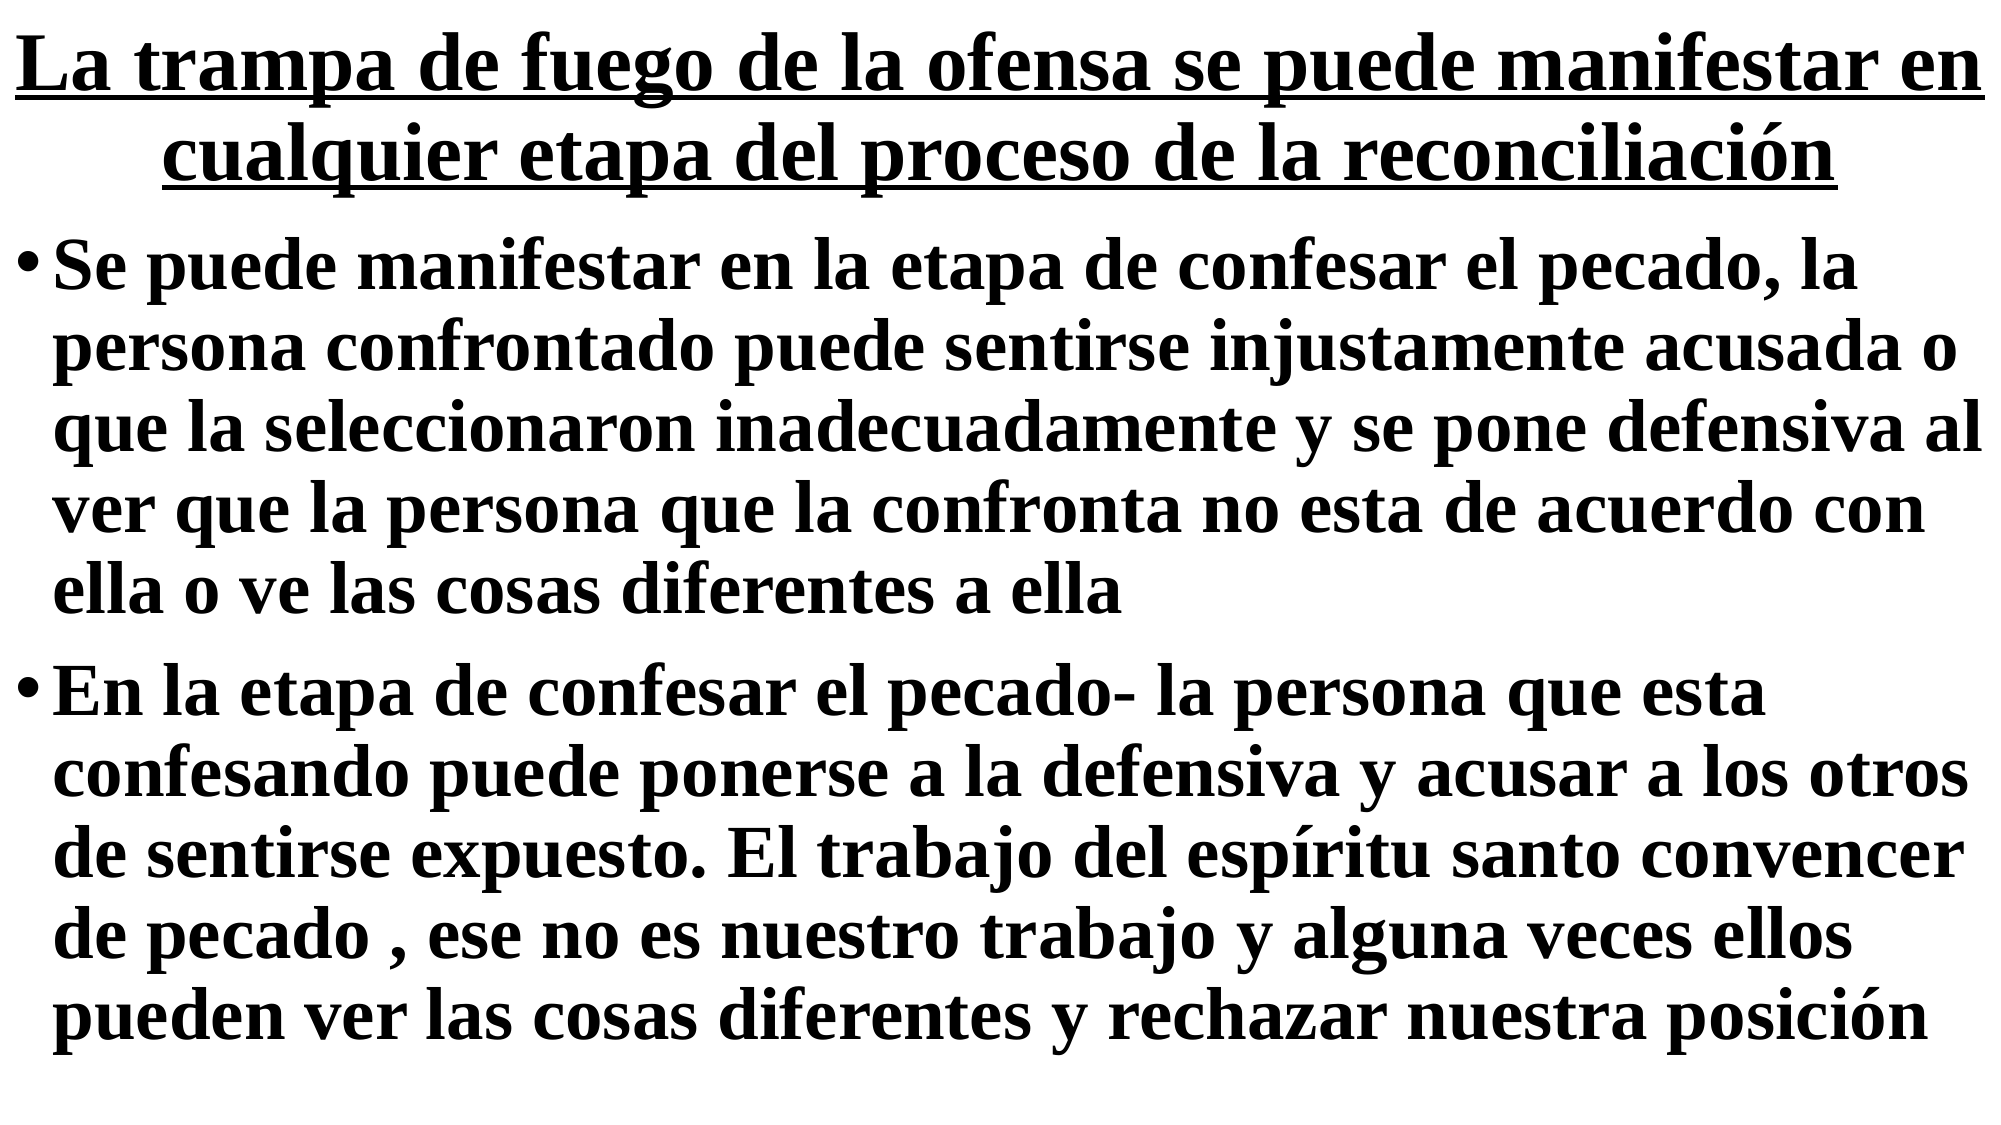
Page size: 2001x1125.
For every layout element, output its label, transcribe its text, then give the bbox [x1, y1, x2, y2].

list Se puede manifestar en la etapa de confesar el pecado, la persona confrontado puede sentirse injustamente acusada o que la seleccionaron inadecuadamente y se pone defensiva al ver que la persona que la confronta no esta de acuerdo con ella o ve las cosas diferentes a ella En la etapa de confesar el pecado- la persona que esta confesando puede ponerse a la defensiva y acusar a los otros de sentirse expuesto. El trabajo del espíritu santo convencer de pecado , ese no es nuestro trabajo y alguna veces ellos pueden ver las cosas diferentes y rechazar nuestra posición [0, 217, 2000, 1125]
title La trampa de fuego de la ofensa se puede manifestar en cualquier etapa del proceso de la reconciliación [0, 0, 2000, 217]
